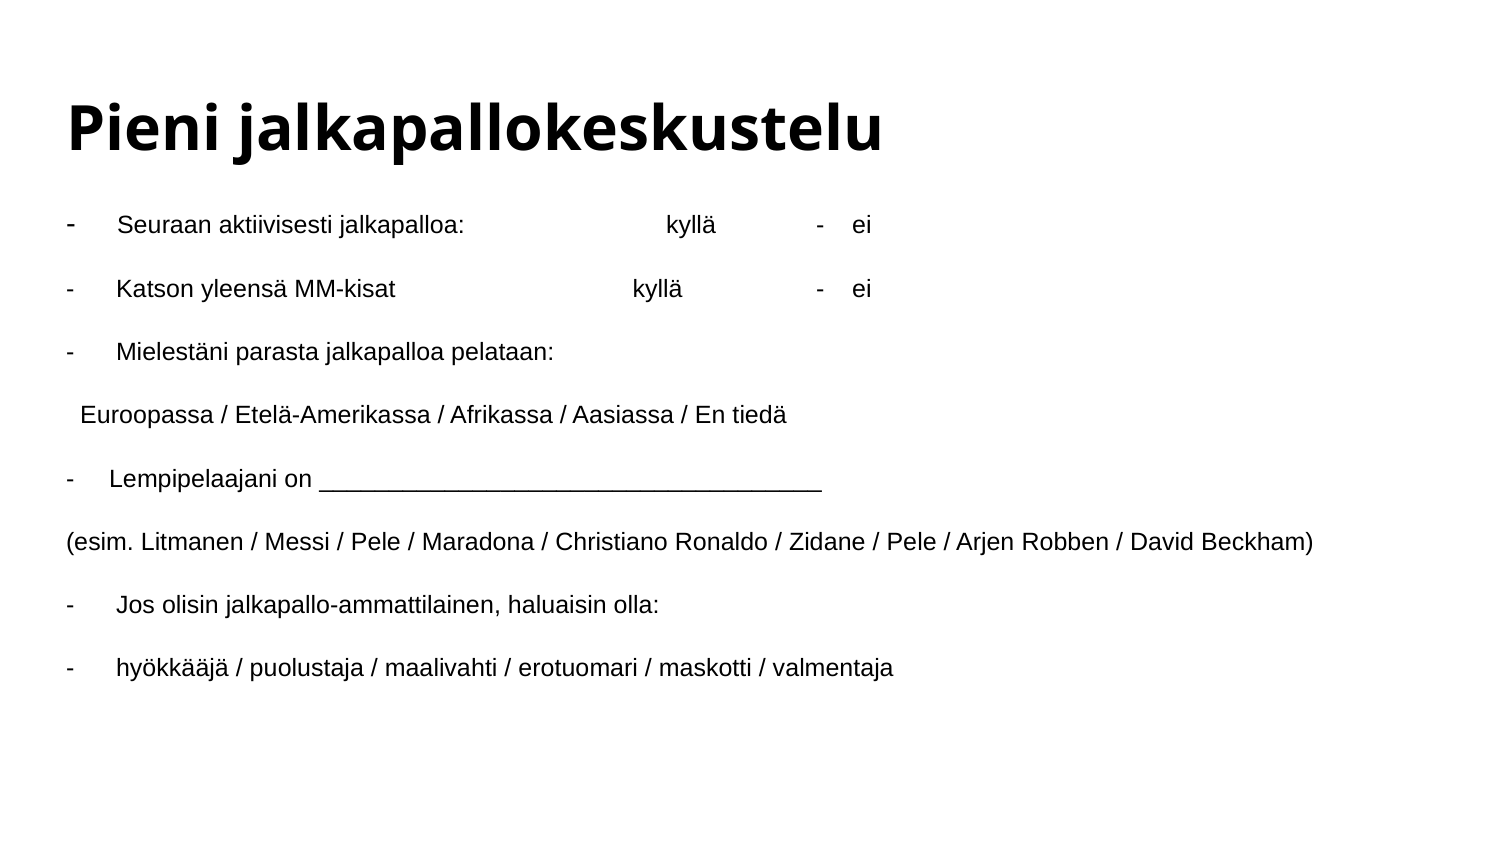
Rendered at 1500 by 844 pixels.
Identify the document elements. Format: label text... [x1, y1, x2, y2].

title Pieni jalkapallokeskustelu [51, 72, 1449, 176]
list - Seuraan aktiivisesti jalkapalloa: kyllä - ei - Katson yleensä MM-kisat kyllä - ei - Mielestäni parasta jalkapalloa pelataan: Euroopassa / Etelä-Amerikassa / Afrikassa / Aasiassa / En tiedä - Lempipelaajani on ____________________________________ (esim. Litmanen / Messi / Pele / Maradona / Christiano Ronaldo / Zidane / Pele / Arjen Robben / David Beckham) - Jos olisin jalkapallo-ammattilainen, haluaisin olla: - hyökkääjä / puolustaja / maalivahti / erotuomari / maskotti / valmentaja [51, 189, 1449, 750]
